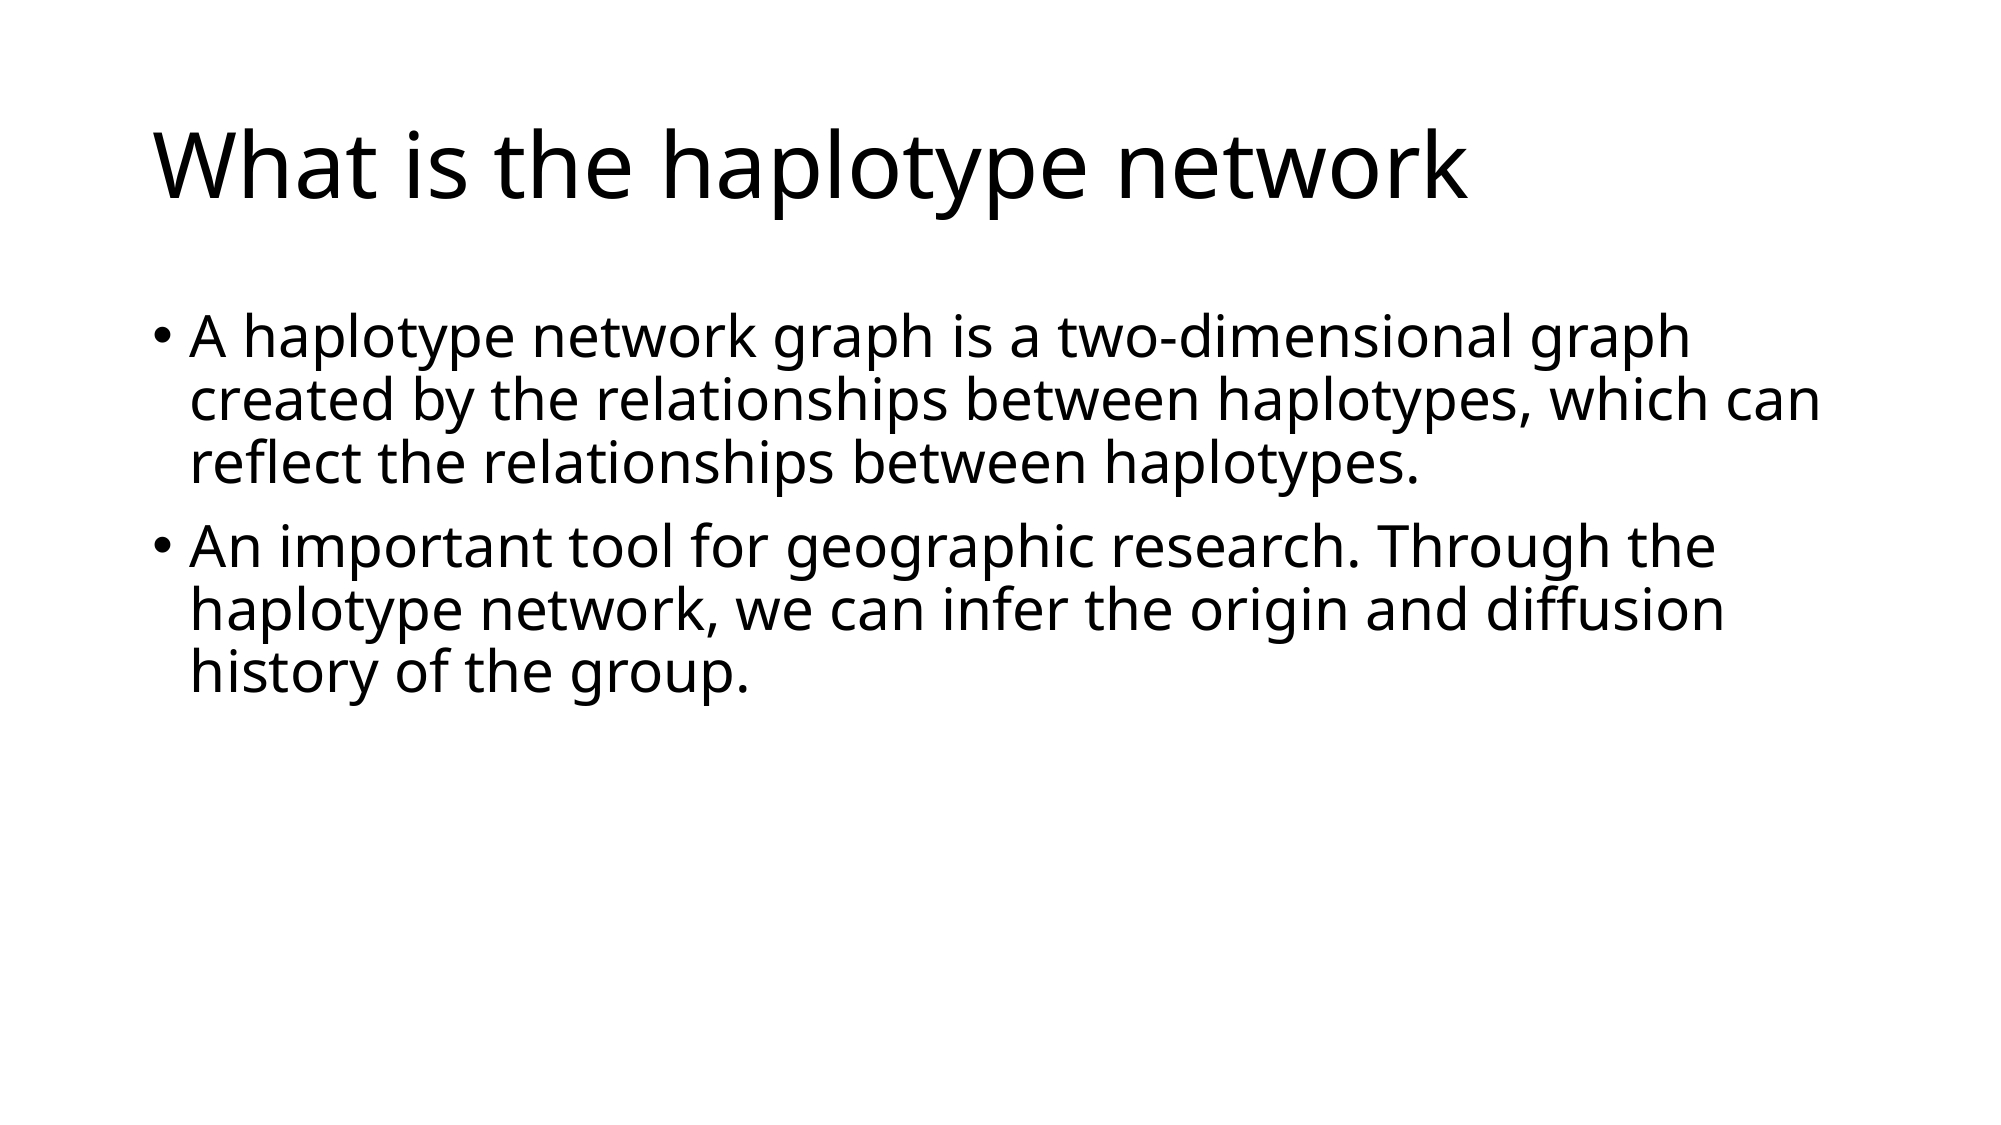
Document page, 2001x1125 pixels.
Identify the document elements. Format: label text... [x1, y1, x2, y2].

list A haplotype network graph is a two-dimensional graph created by the relationships between haplotypes, which can reflect the relationships between haplotypes. An important tool for geographic research. Through the haplotype network, we can infer the origin and diffusion history of the group. [137, 299, 1863, 1014]
title What is the haplotype network [137, 59, 1863, 278]
